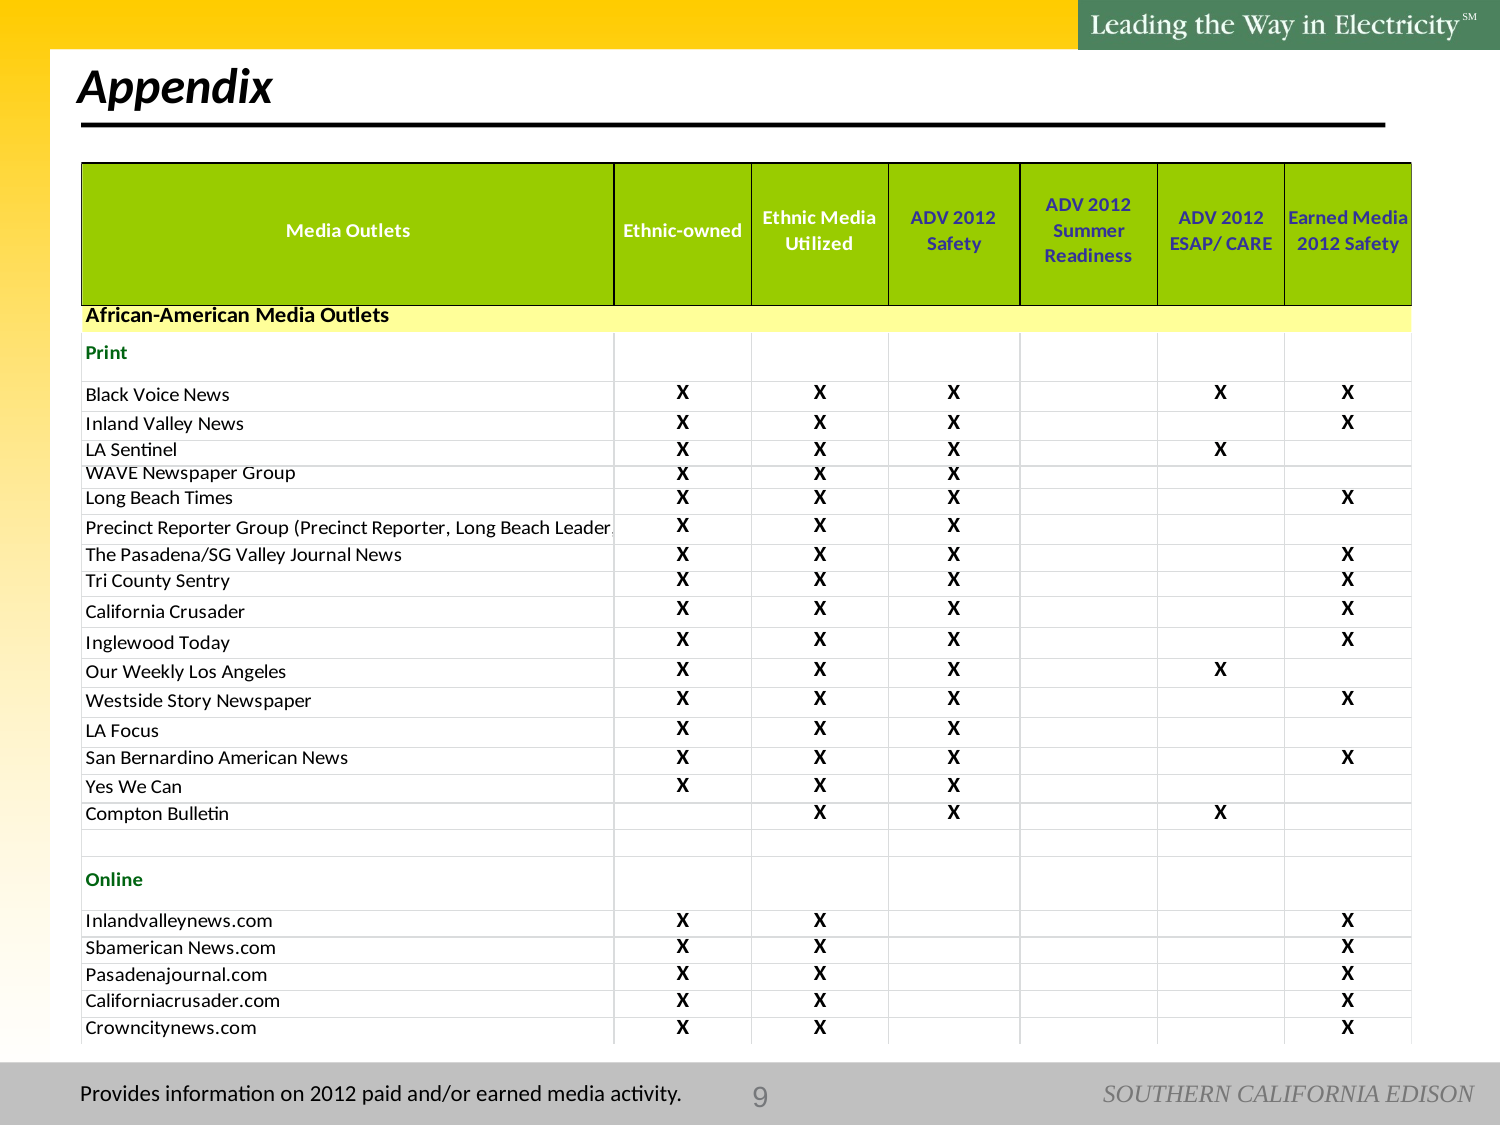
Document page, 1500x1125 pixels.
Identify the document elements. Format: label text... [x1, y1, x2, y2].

text_box Provides information on 2012 paid and/or earned media activity. [65, 1071, 699, 1114]
picture [1078, 0, 1500, 50]
slide_number 9 [708, 1070, 784, 1125]
picture [80, 162, 1413, 1045]
title Appendix [62, 37, 1463, 143]
